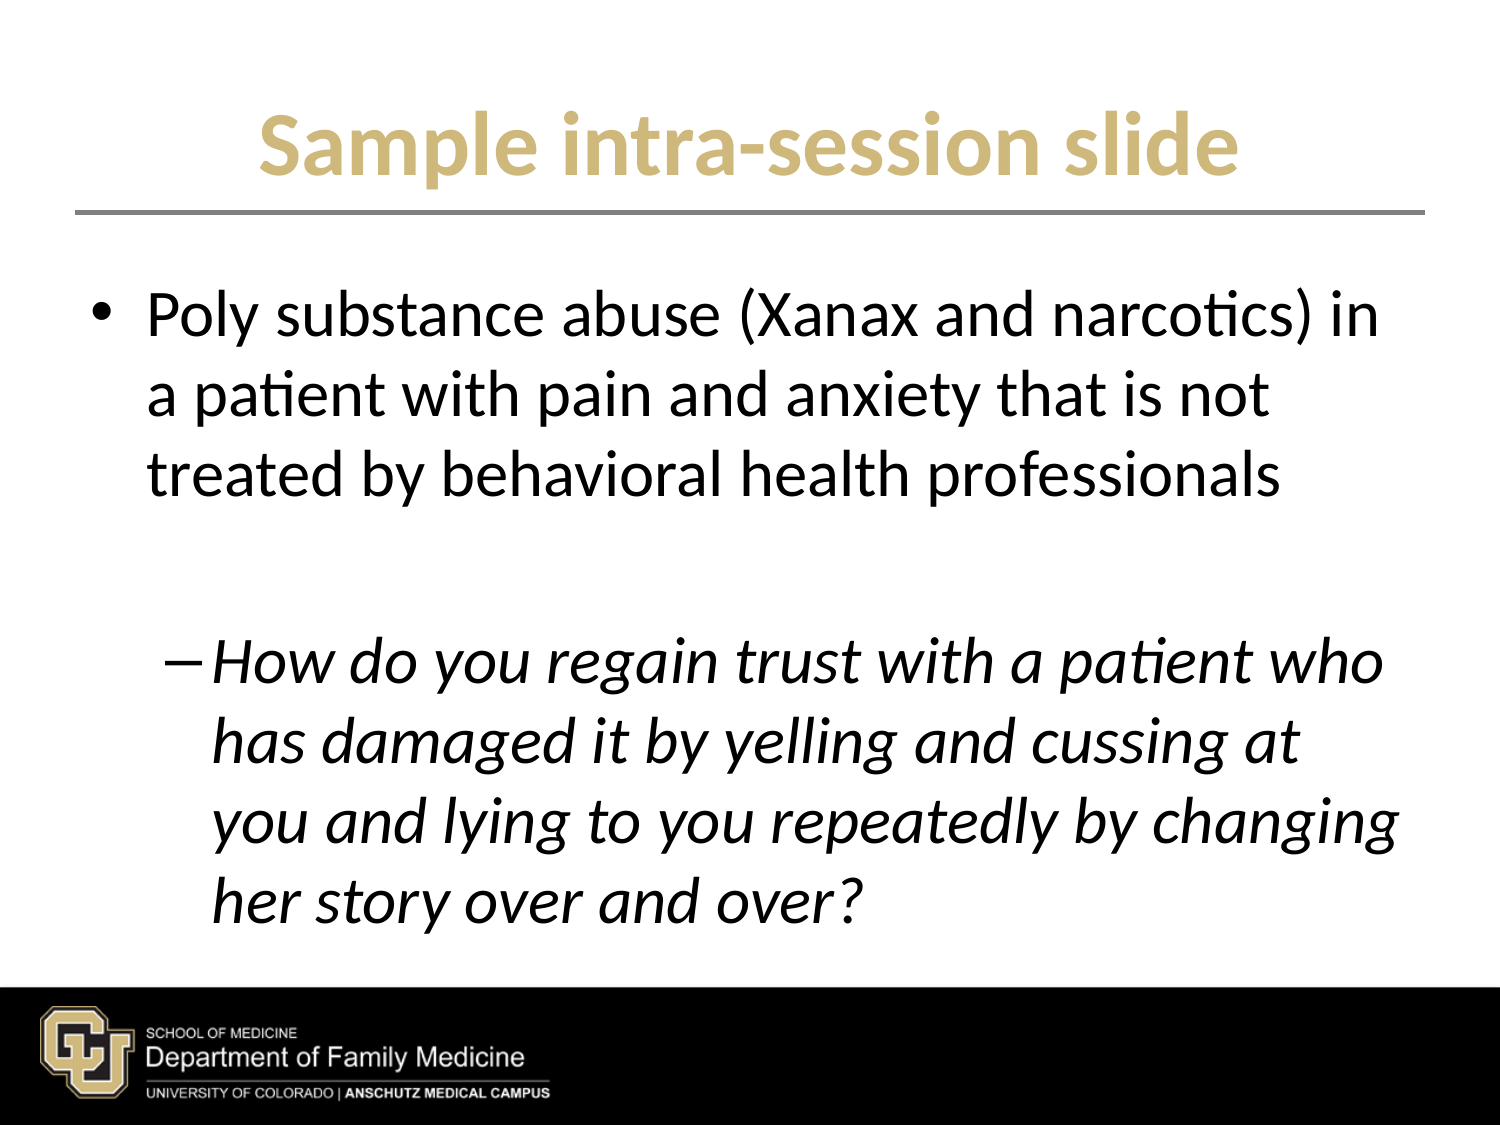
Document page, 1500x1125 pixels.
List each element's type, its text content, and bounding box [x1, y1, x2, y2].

title Sample intra-session slide [75, 45, 1425, 233]
picture [40, 1006, 569, 1106]
list Poly substance abuse (Xanax and narcotics) in a patient with pain and anxiety that is not treated by behavioral health professionals How do you regain trust with a patient who has damaged it by yelling and cussing at you and lying to you repeatedly by changing her story over and over? [75, 262, 1425, 1005]
